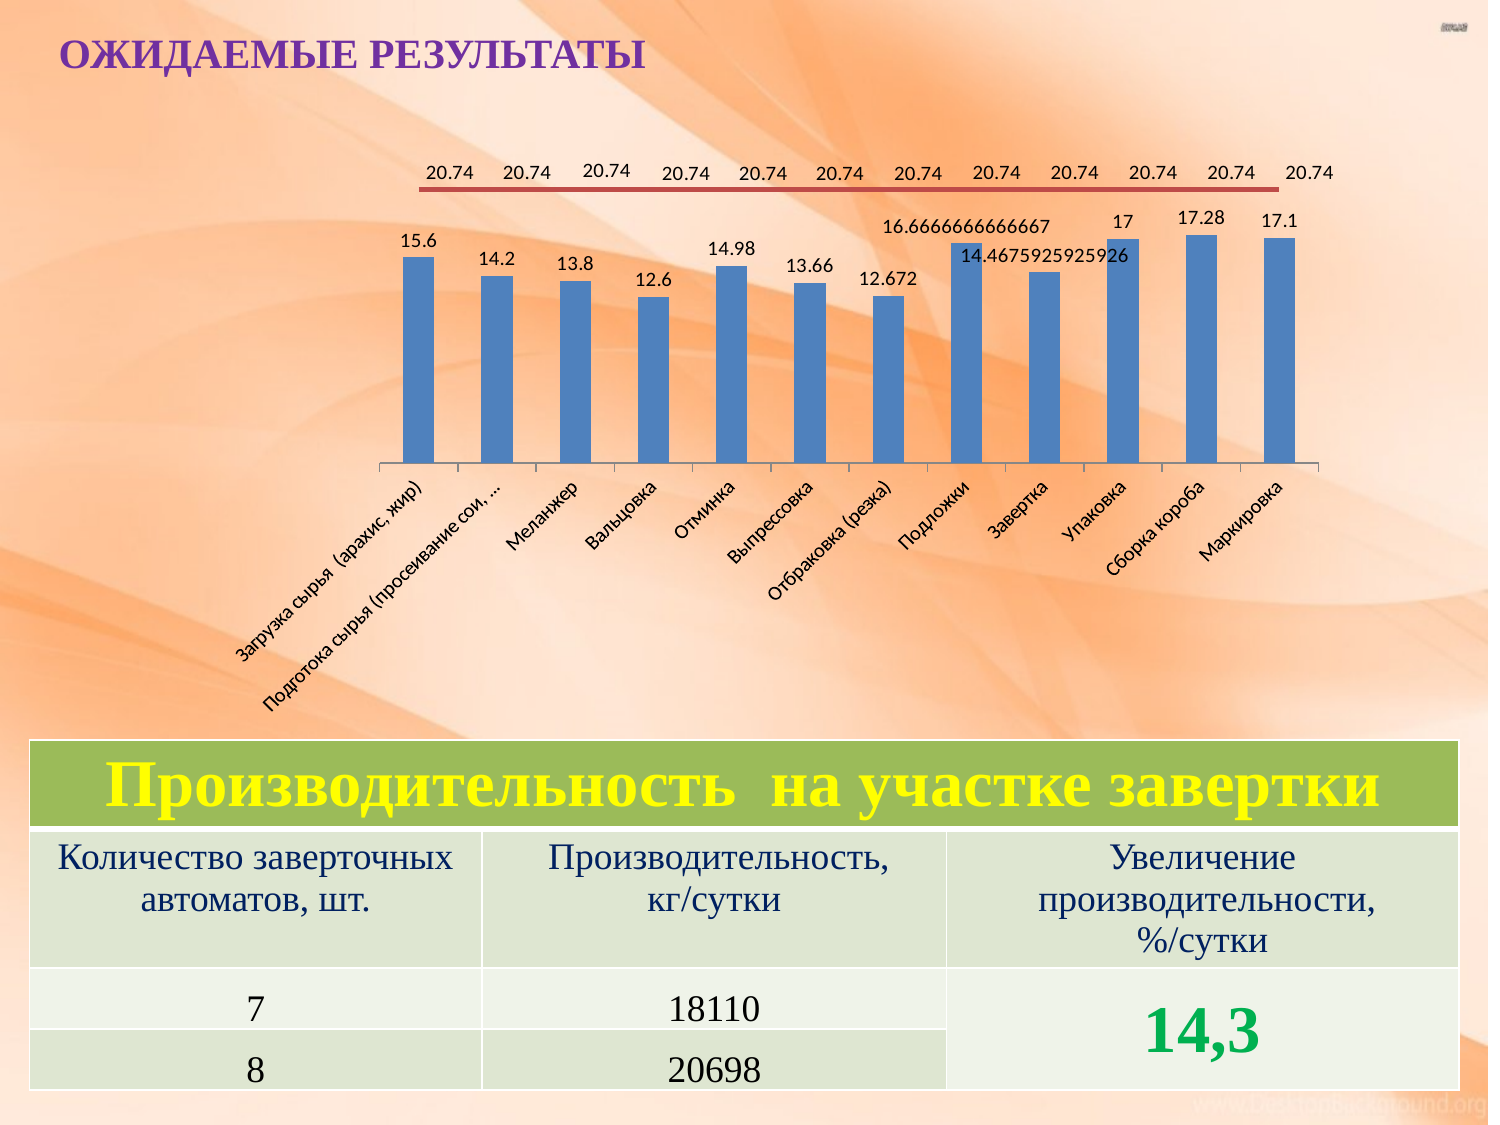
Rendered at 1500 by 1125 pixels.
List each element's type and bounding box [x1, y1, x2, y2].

chart [76, 77, 1448, 717]
list [0, 0, 1488, 1125]
